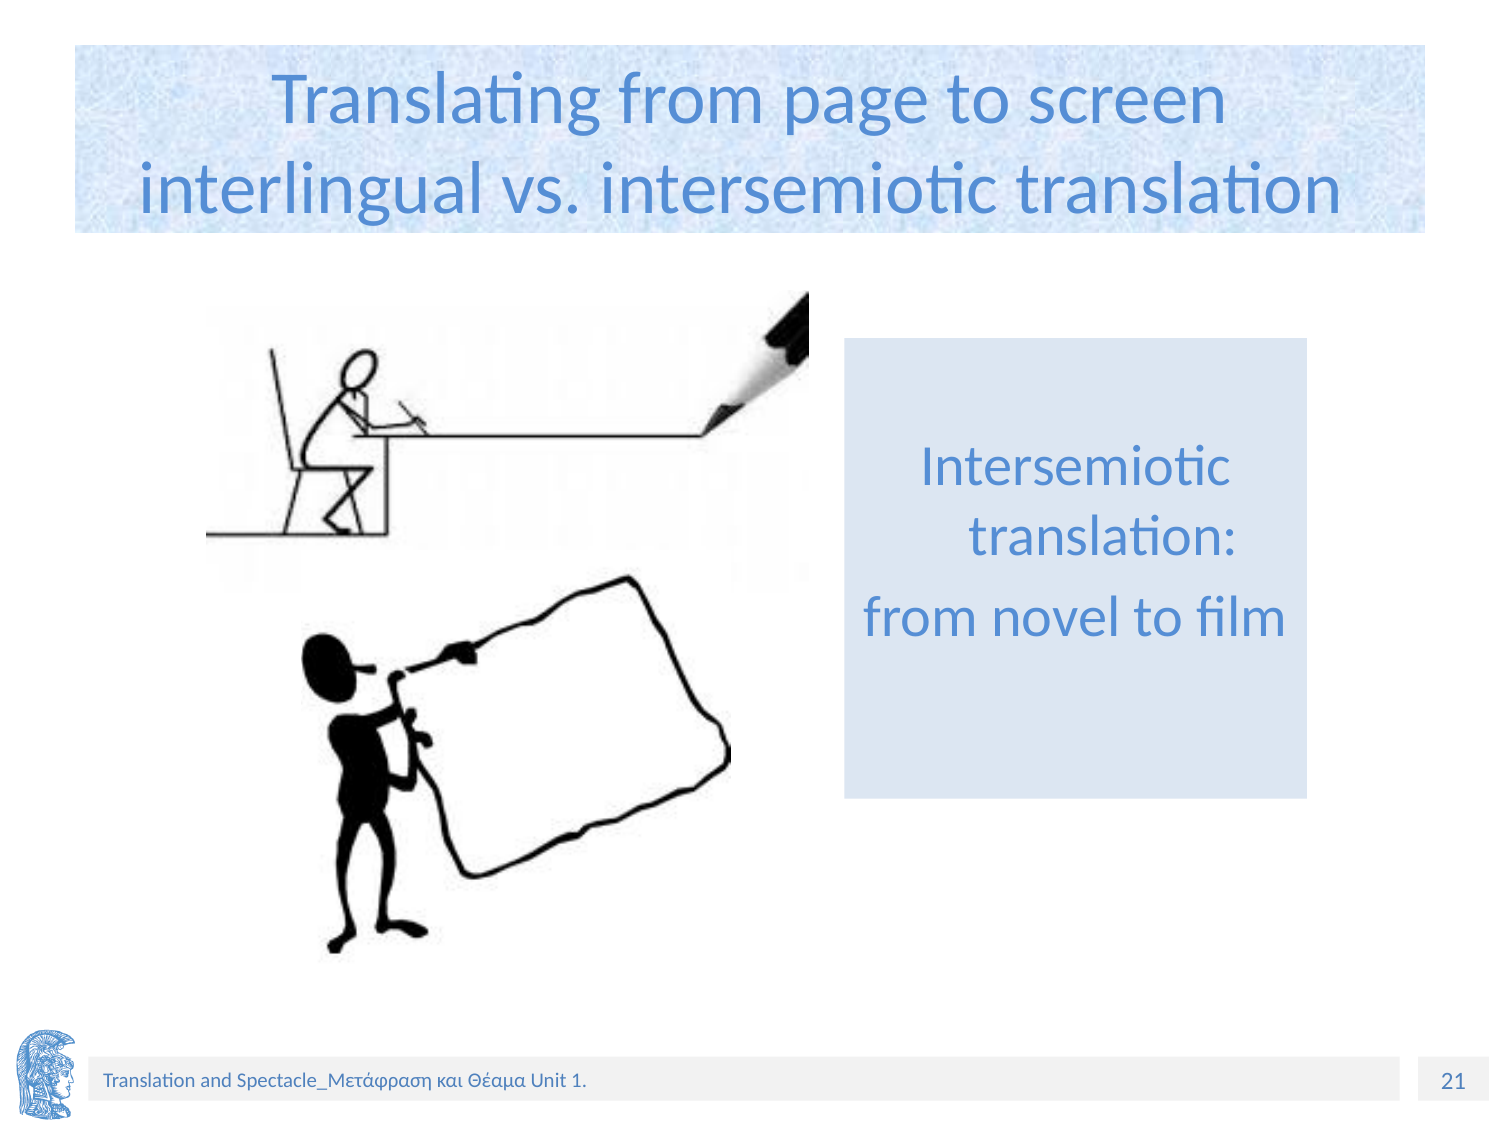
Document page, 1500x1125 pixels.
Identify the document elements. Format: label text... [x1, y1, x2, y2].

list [300, 550, 732, 981]
title Translating from page to screen interlingual vs. intersemiotic translation [75, 45, 1425, 233]
picture [9, 1026, 81, 1120]
list Intersemiotic translation: from novel to film [844, 338, 1307, 799]
picture [206, 290, 810, 594]
